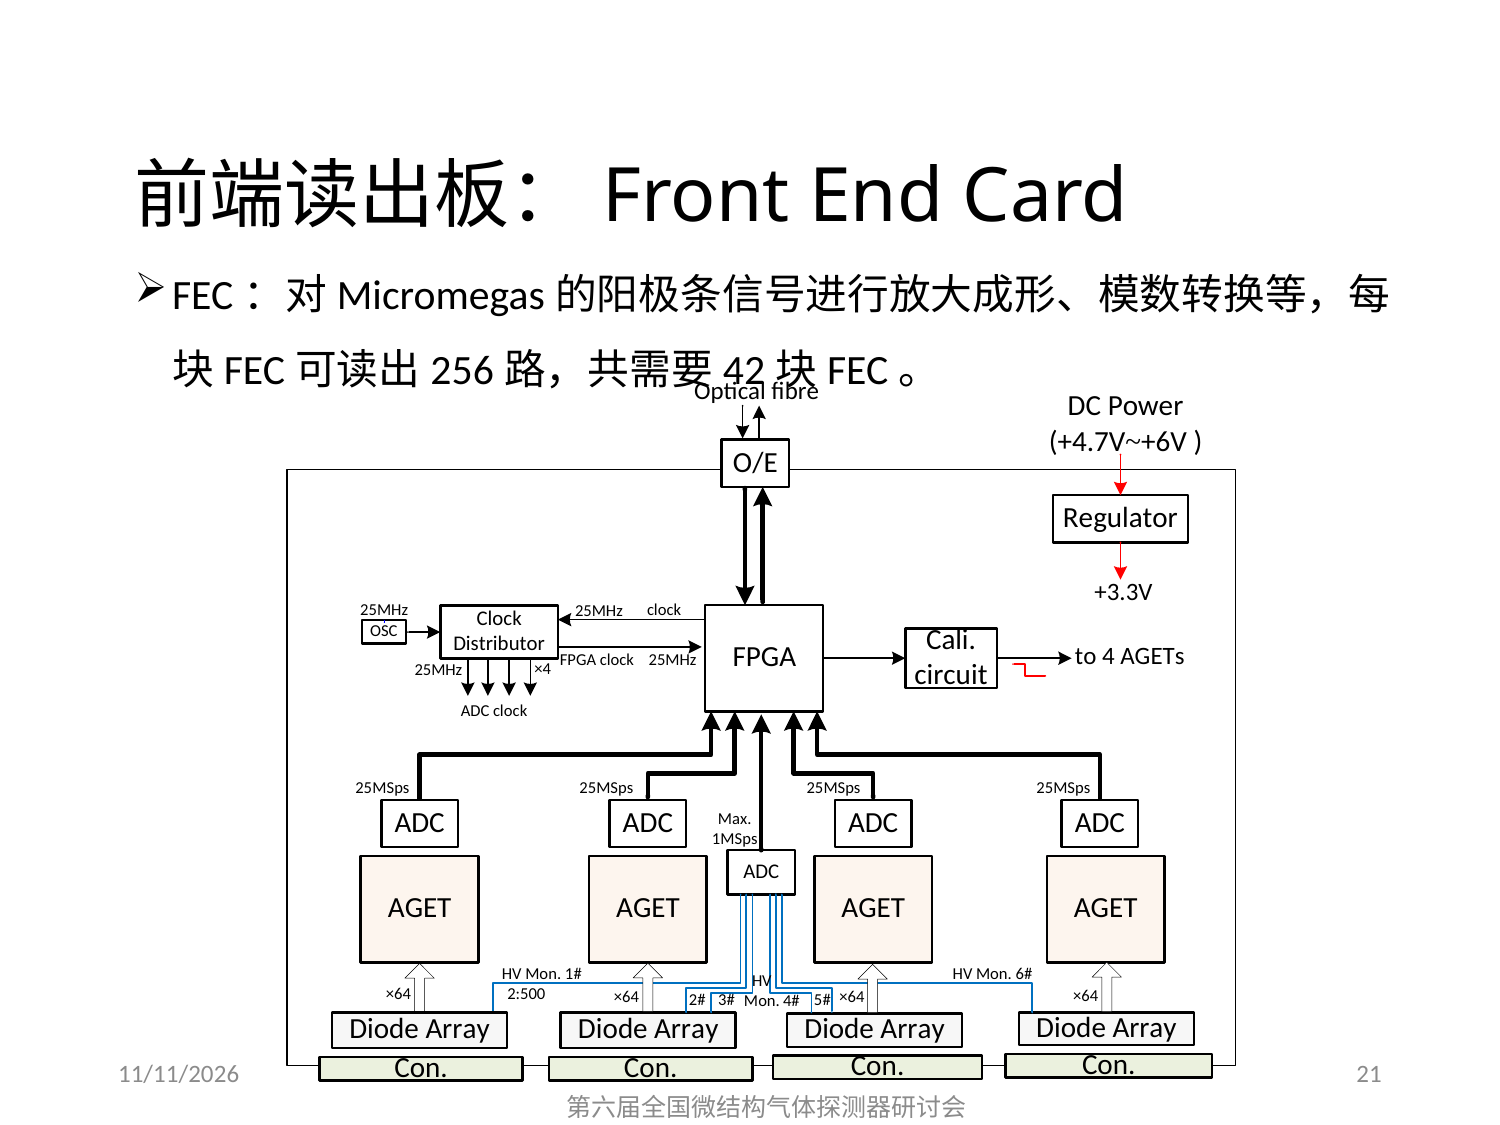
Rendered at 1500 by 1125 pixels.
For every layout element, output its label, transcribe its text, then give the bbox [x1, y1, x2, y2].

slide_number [103, 1042, 441, 1103]
text_box FEC：对Micromegas的阳极条信号进行放大成形、模数转换等，每块FEC可读出256路，共需要42块FEC。 [119, 234, 1415, 421]
slide_number 21 [1059, 1042, 1397, 1103]
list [283, 374, 1250, 1089]
title 前端读出板：Front End Card [119, 88, 1414, 234]
footer 第六届全国微结构气体探测器研讨会 [513, 1089, 1020, 1125]
